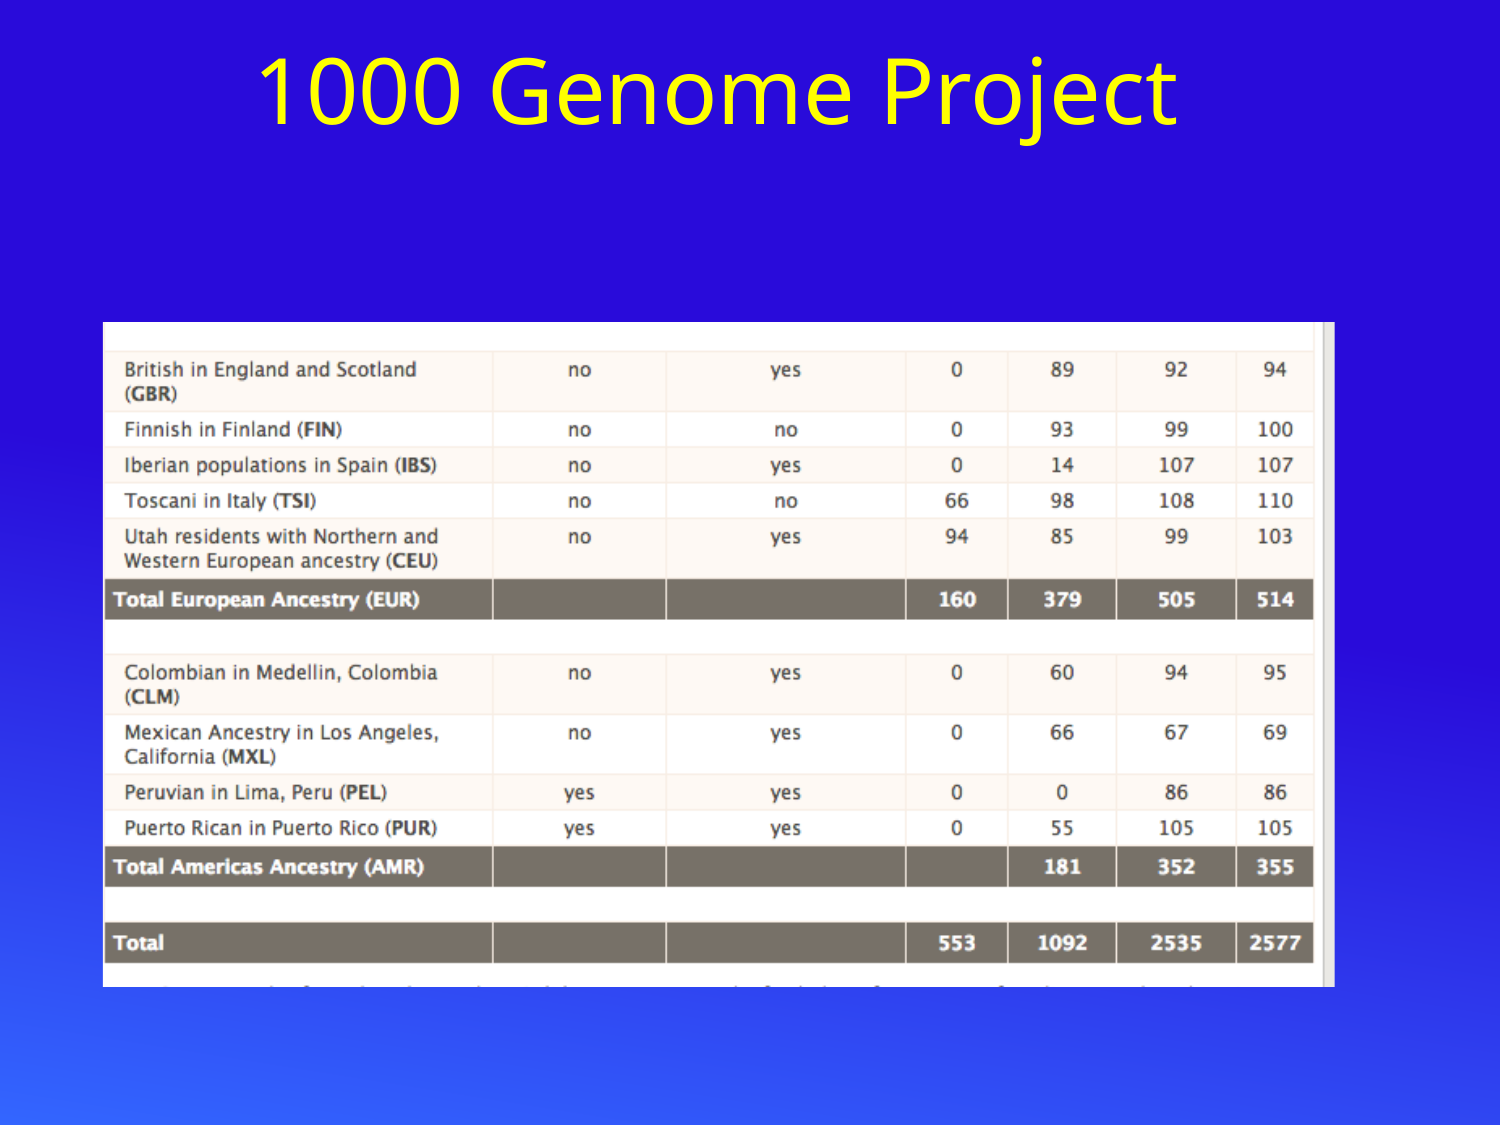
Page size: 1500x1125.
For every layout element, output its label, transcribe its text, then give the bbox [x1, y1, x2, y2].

picture [102, 321, 1335, 987]
title 1000 Genome Project [41, 0, 1392, 182]
